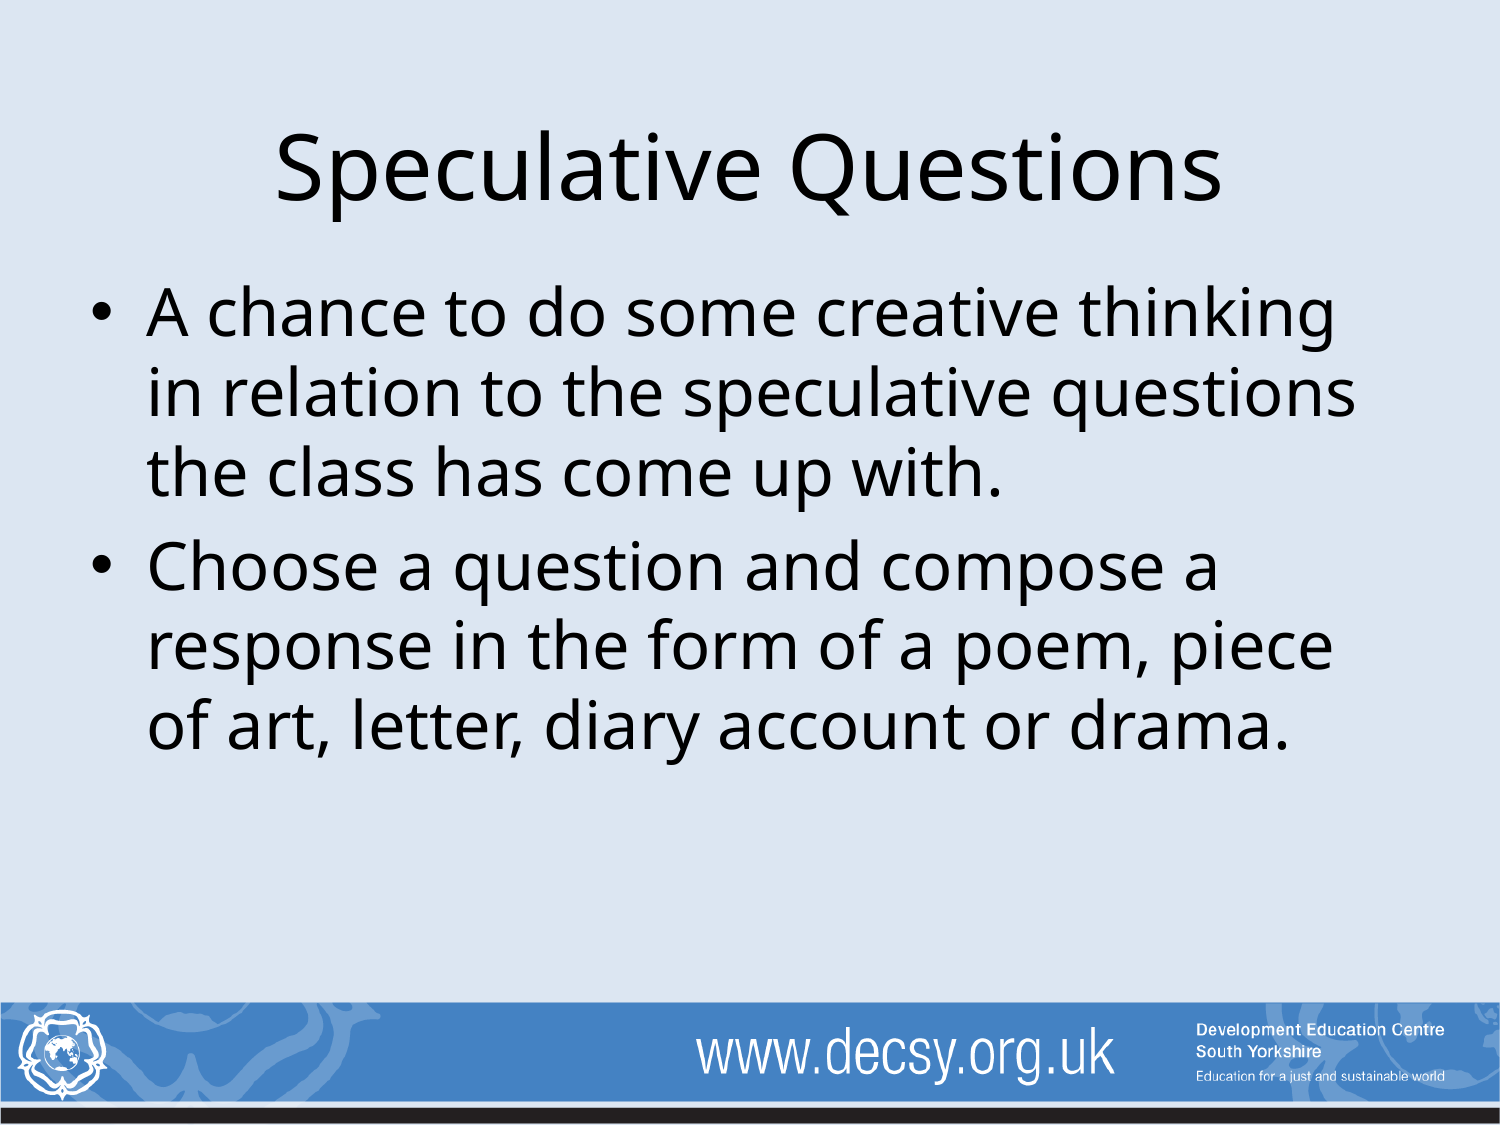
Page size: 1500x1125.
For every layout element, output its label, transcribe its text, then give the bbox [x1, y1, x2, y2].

list A chance to do some creative thinking in relation to the speculative questions the class has come up with. Choose a question and compose a response in the form of a poem, piece of art, letter, diary account or drama. [75, 262, 1425, 1005]
title Speculative Questions [75, 95, 1425, 233]
picture [0, 1002, 1500, 1125]
